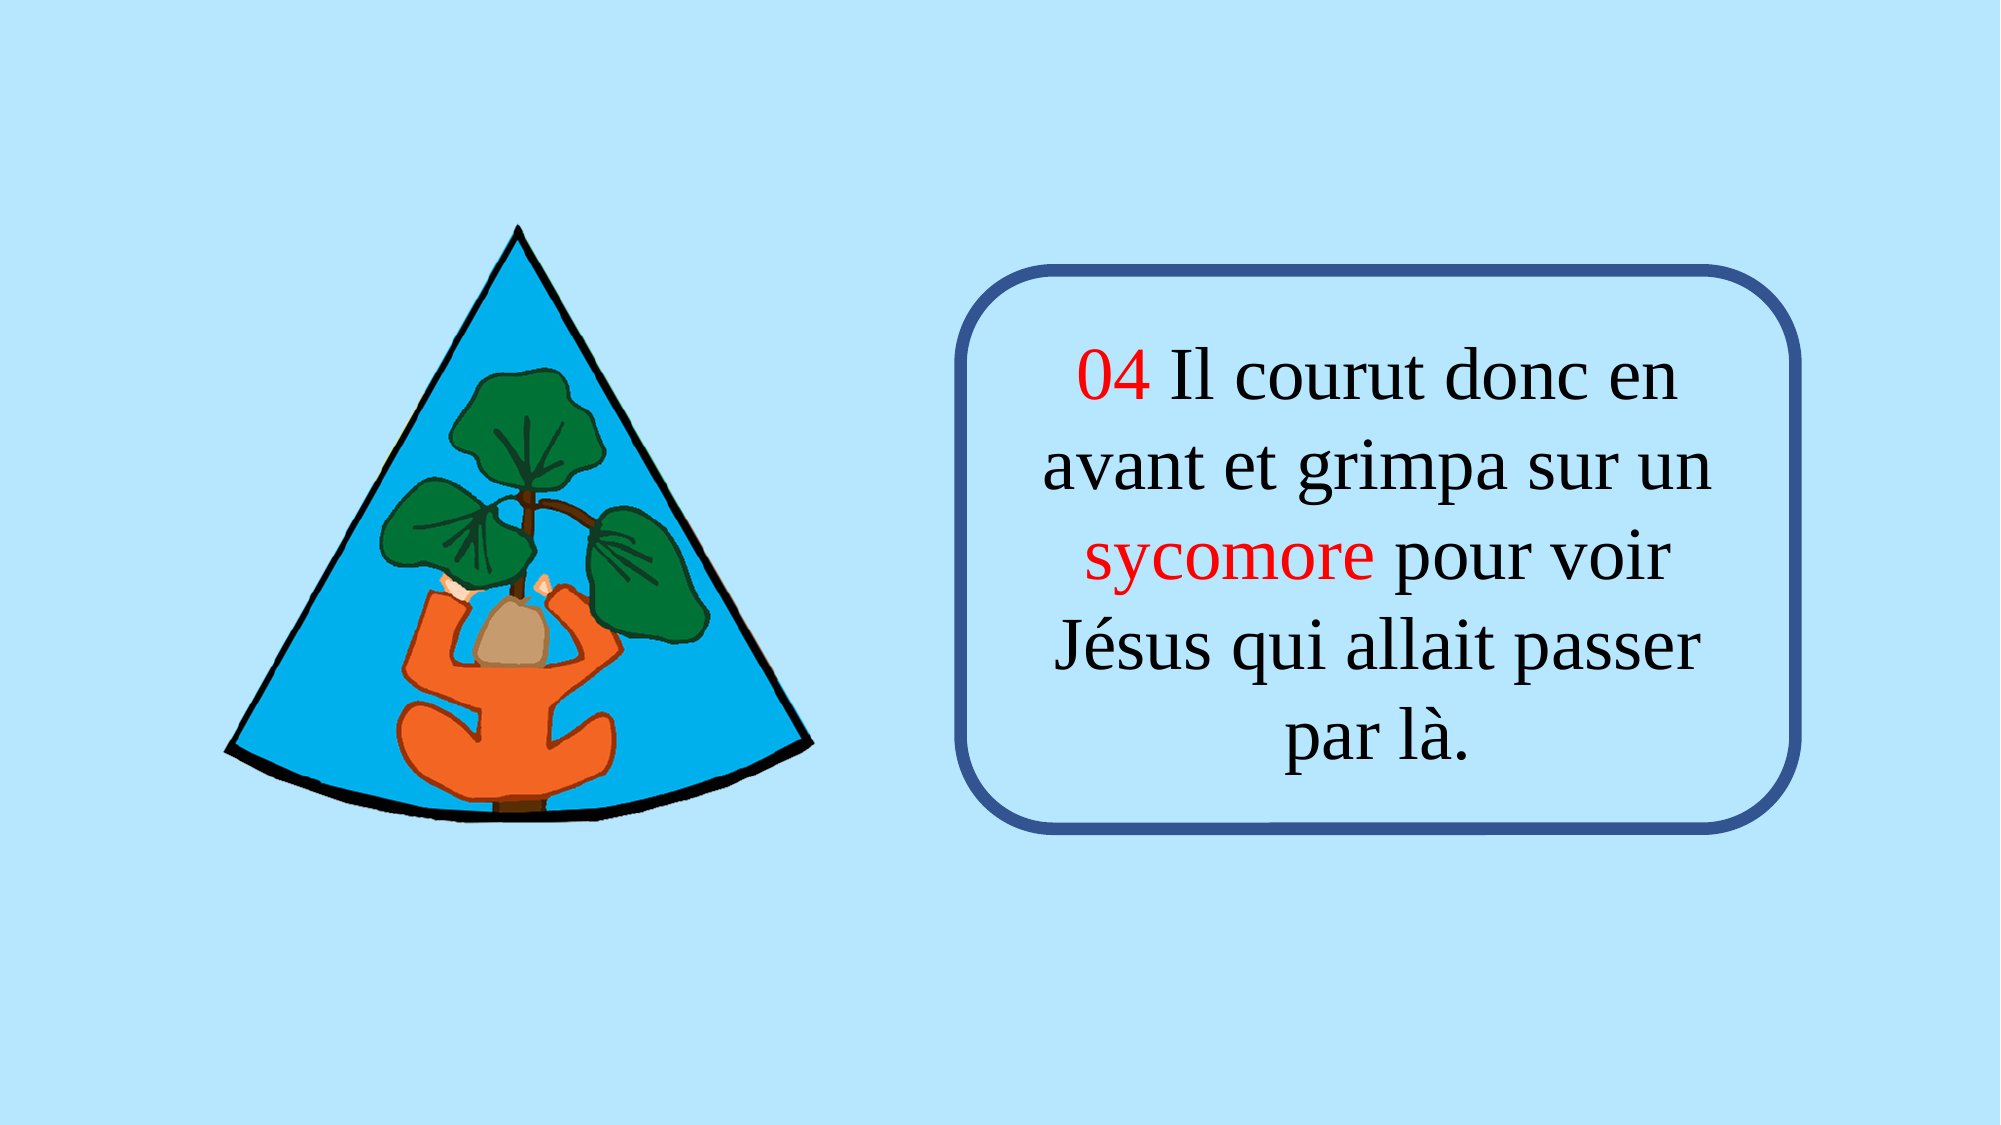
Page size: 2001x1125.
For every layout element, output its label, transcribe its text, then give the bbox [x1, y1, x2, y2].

picture [167, 189, 846, 850]
text_box 04 Il courut donc en avant et grimpa sur un sycomore pour voir Jésus qui allait passer par là. [959, 269, 1797, 830]
